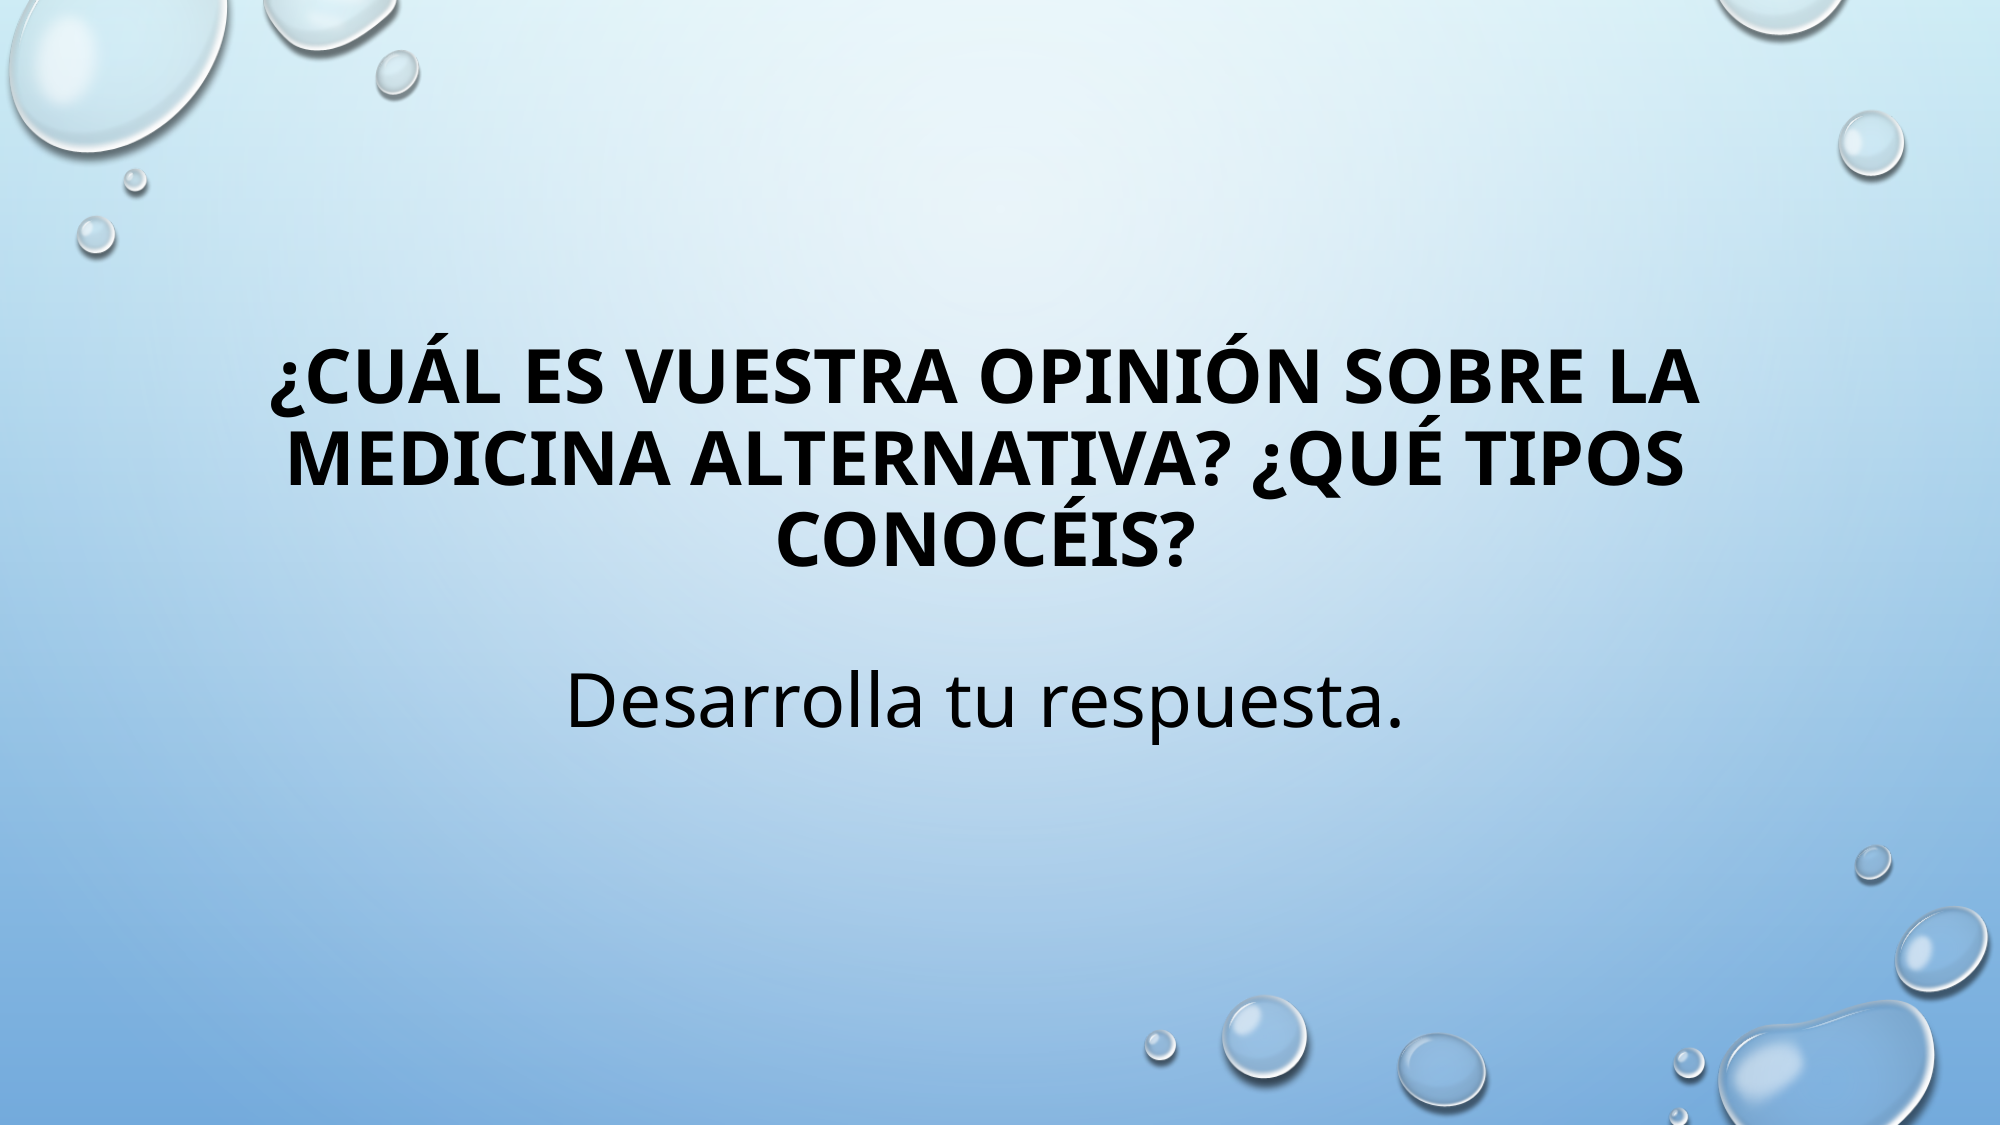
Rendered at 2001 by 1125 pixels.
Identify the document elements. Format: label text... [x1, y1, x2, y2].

picture [0, 0, 2000, 1125]
title ¿cuál es vuestra opinión sobre la medicina alternativa? ¿qué tipos conocéis? Desarrolla tu respuesta. [63, 239, 1908, 844]
